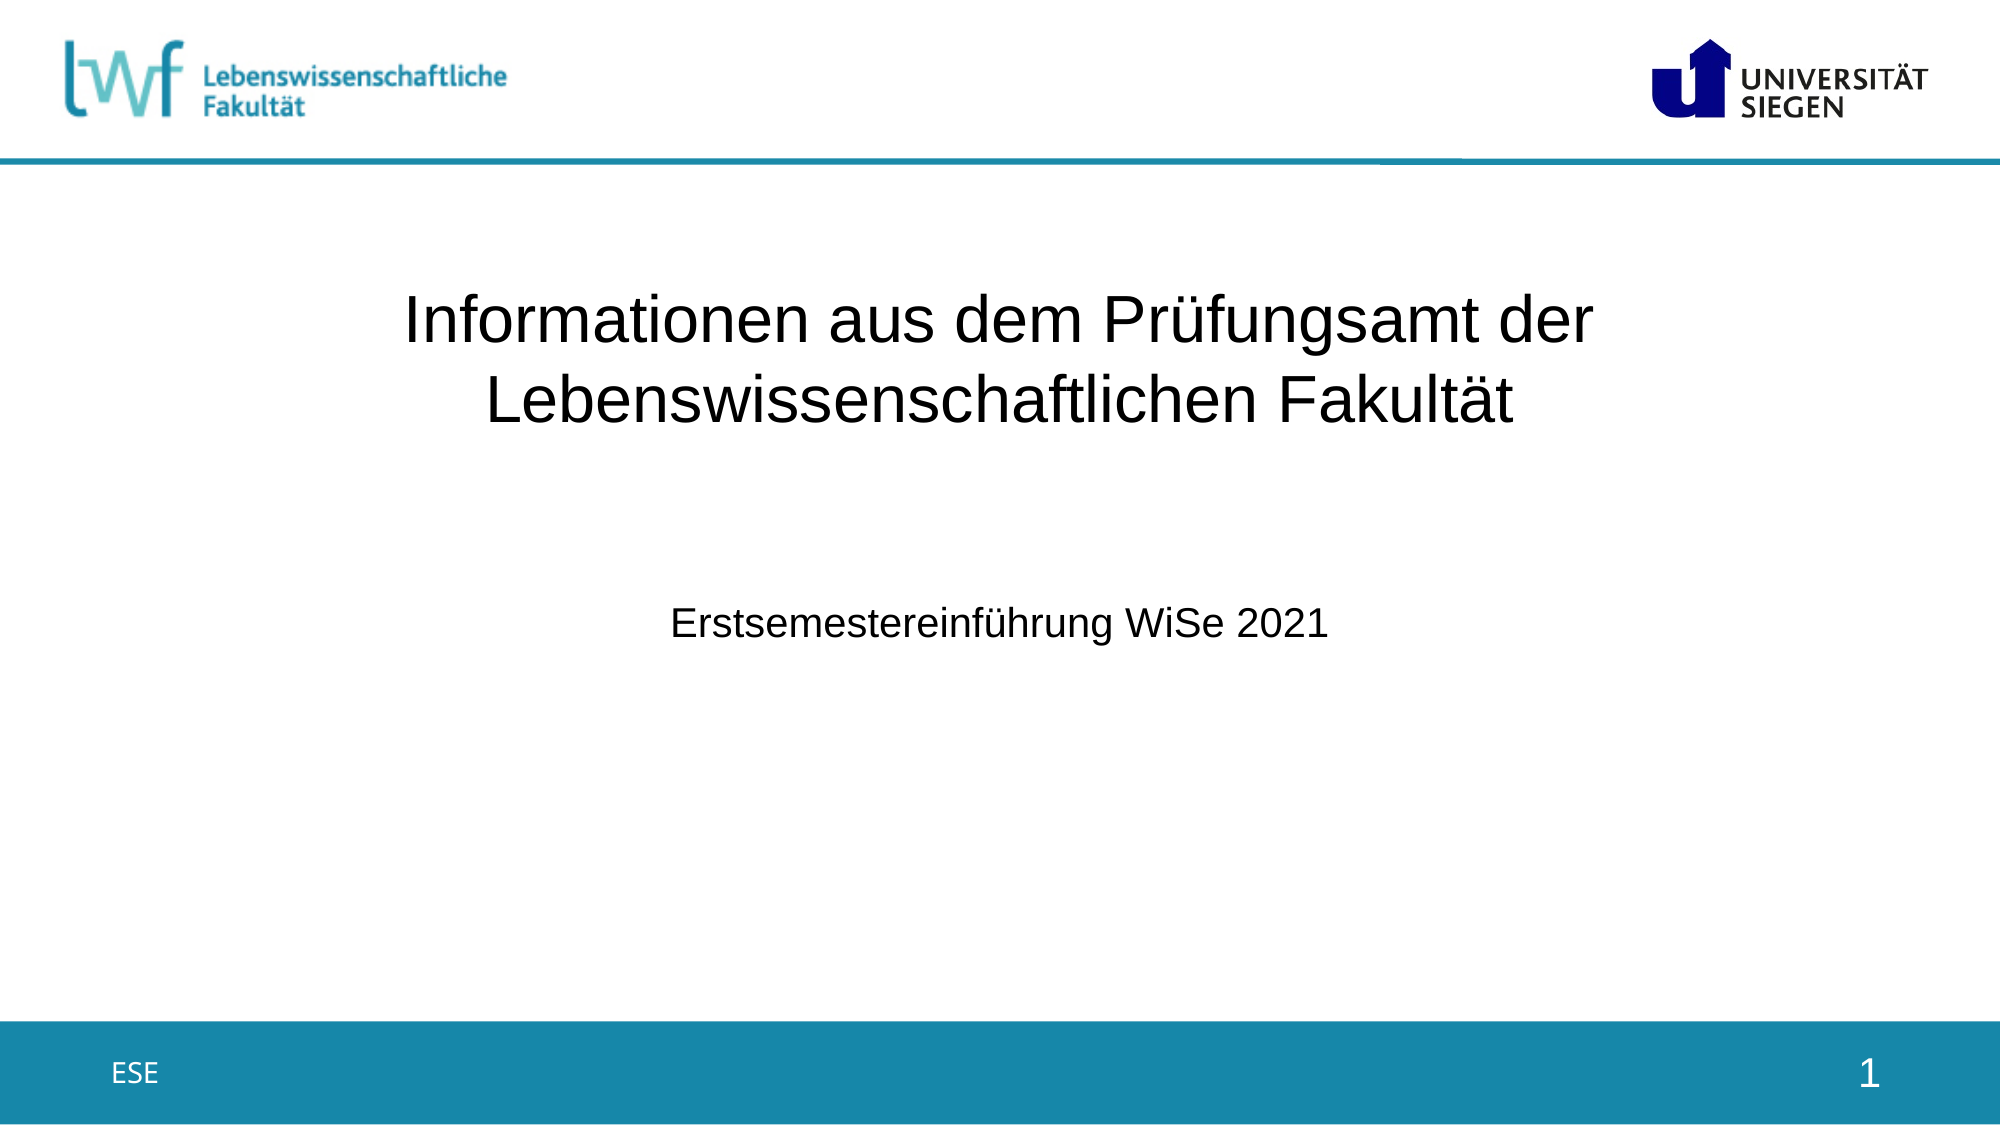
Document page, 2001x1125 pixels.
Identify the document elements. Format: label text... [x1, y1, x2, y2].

picture [46, 19, 547, 145]
list Informationen aus dem Prüfungsamt der Lebenswissenschaftlichen Fakultät Erstsemestereinführung WiSe 2021 [99, 268, 1900, 952]
picture [1651, 37, 1929, 118]
